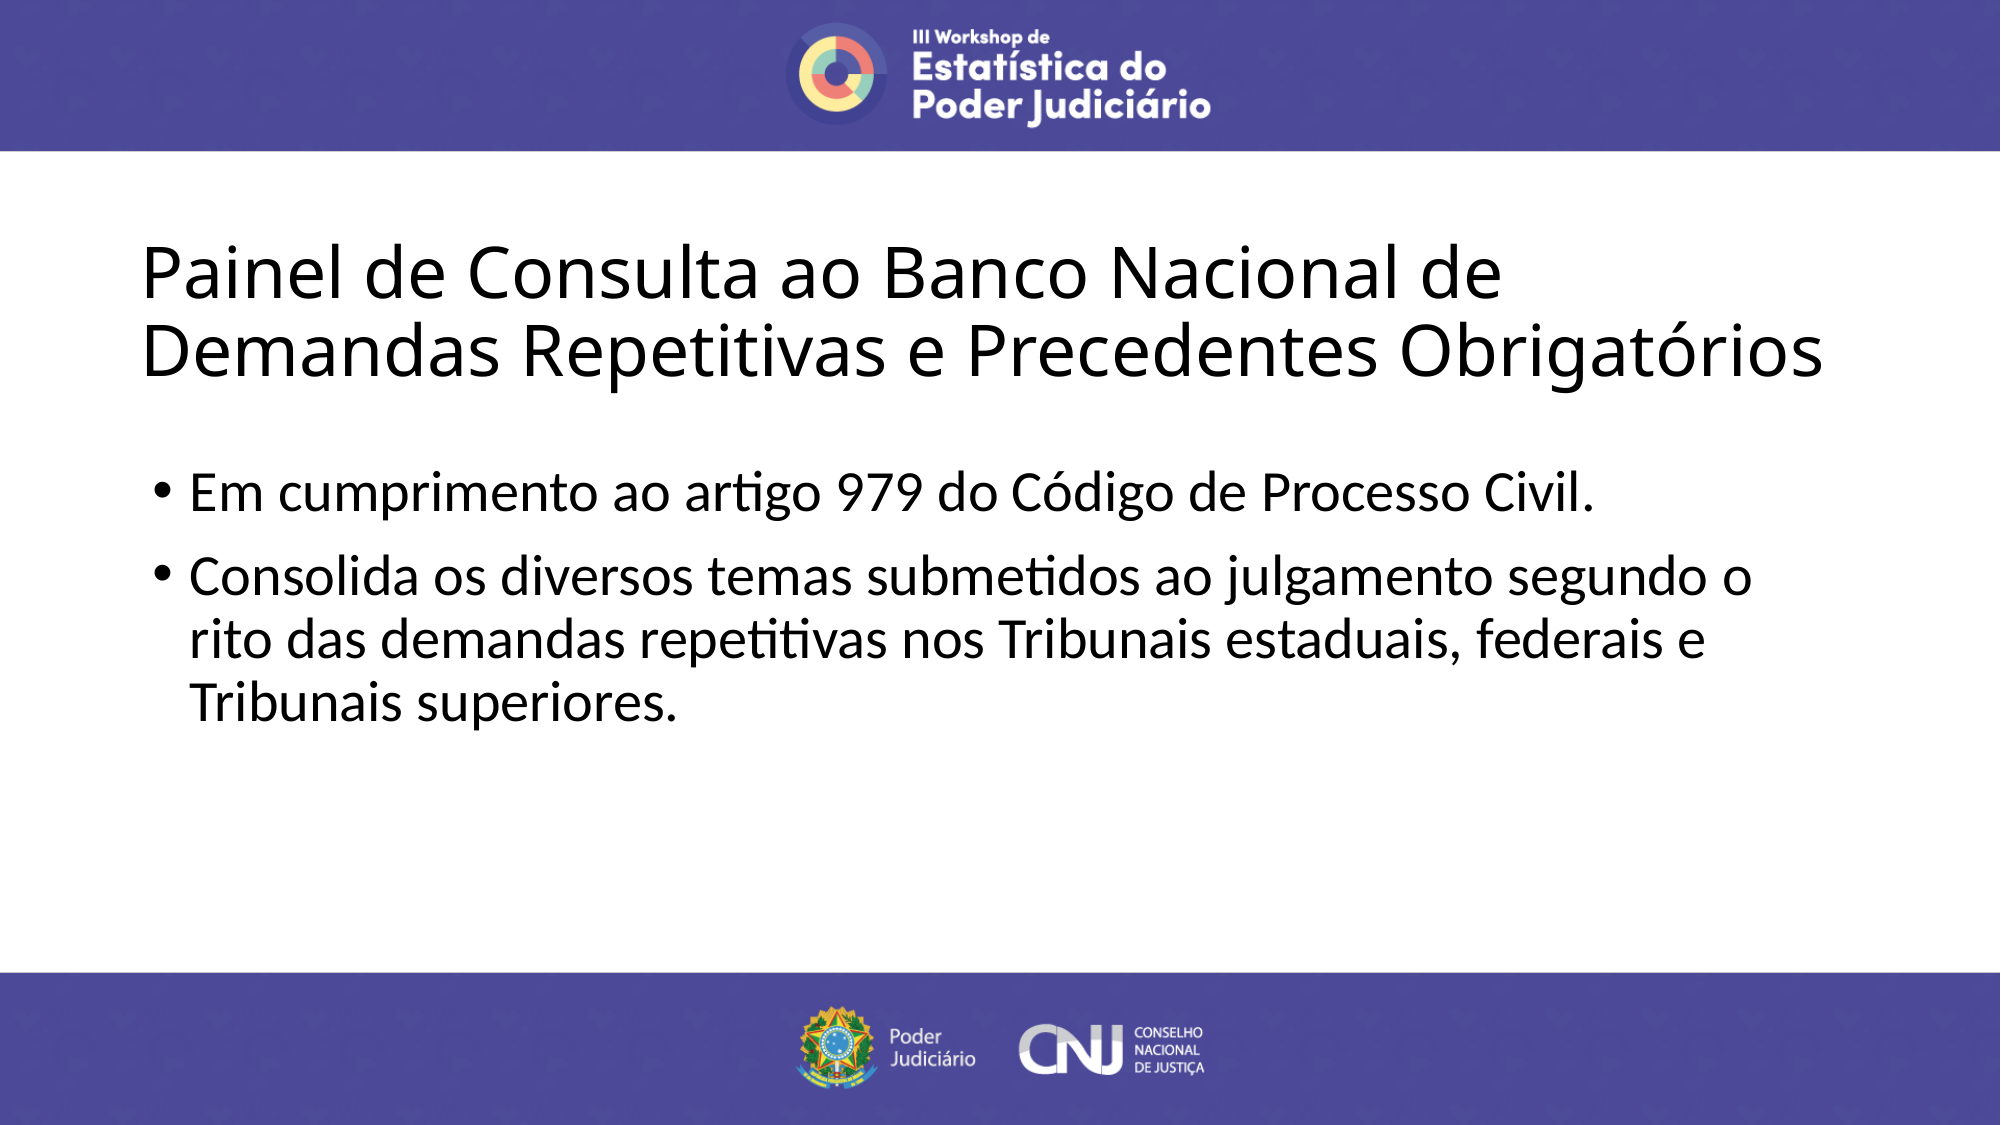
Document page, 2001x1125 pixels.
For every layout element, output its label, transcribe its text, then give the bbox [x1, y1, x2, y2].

picture [0, 0, 2000, 1125]
title Painel de Consulta ao Banco Nacional de Demandas Repetitivas e Precedentes Obrigatórios [125, 227, 1851, 402]
list Em cumprimento ao artigo 979 do Código de Processo Civil. Consolida os diversos temas submetidos ao julgamento segundo o rito das demandas repetitivas nos Tribunais estaduais, federais e Tribunais superiores. [137, 362, 1863, 953]
